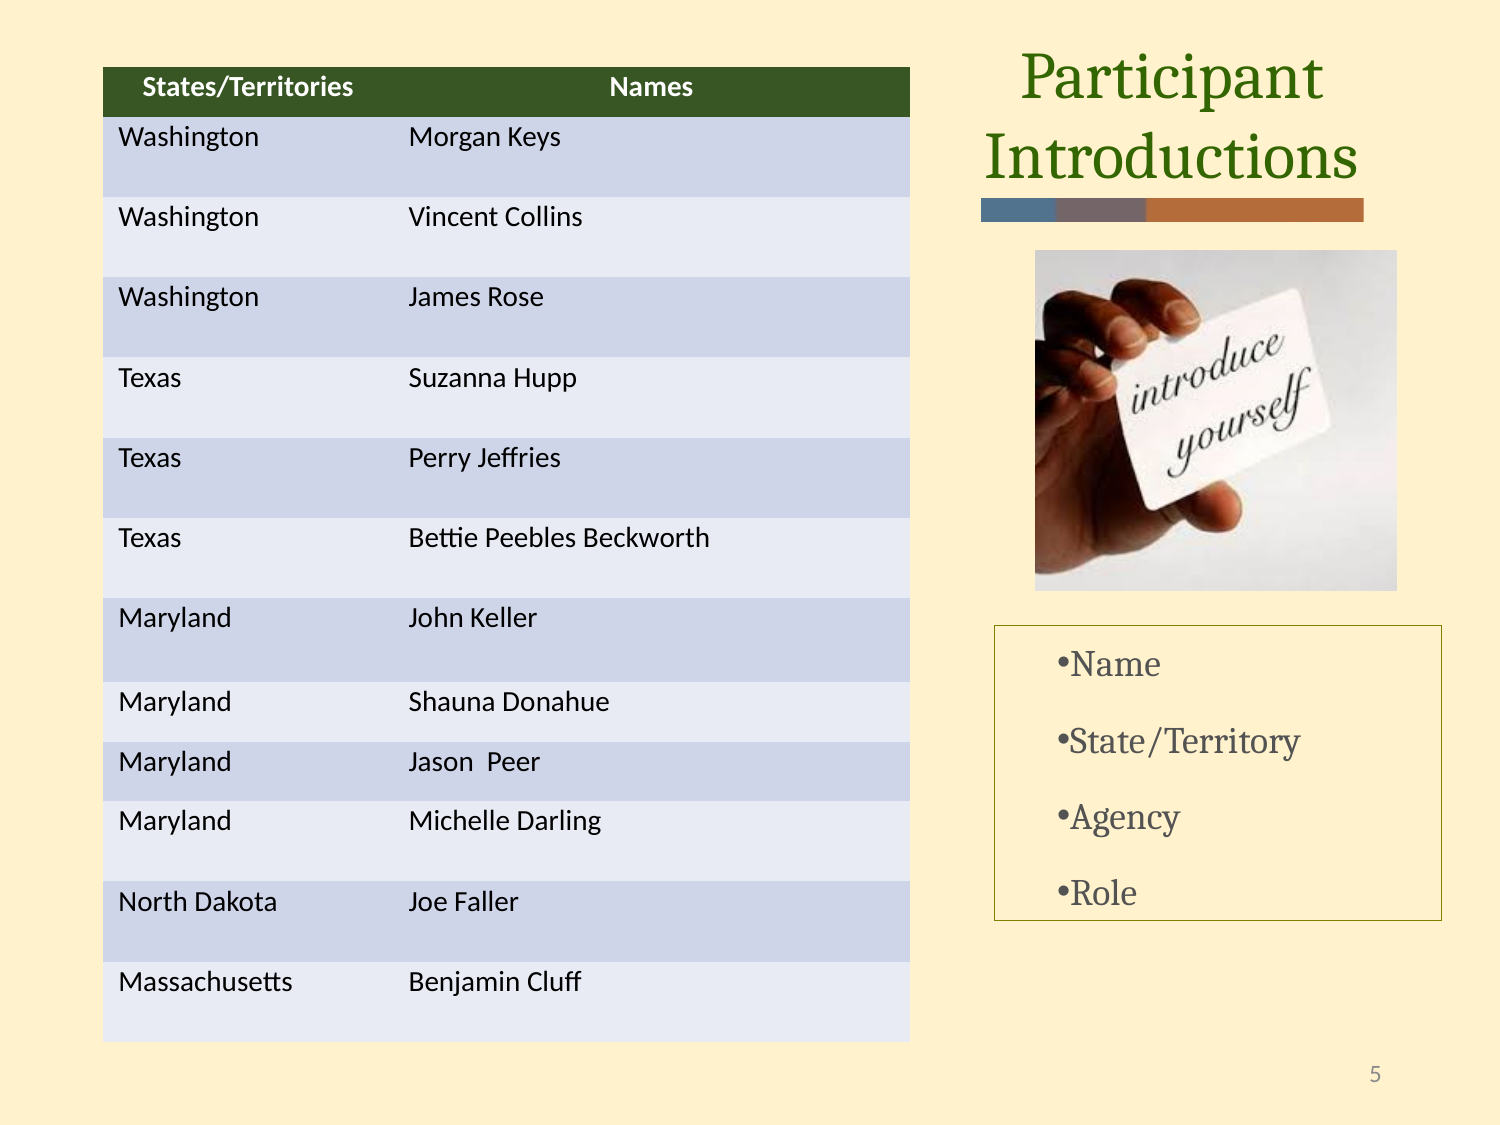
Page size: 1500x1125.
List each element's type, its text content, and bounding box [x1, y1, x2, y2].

table_cell Jason Peer [394, 742, 910, 801]
table_header Names [394, 67, 903, 117]
table_cell Texas [103, 518, 394, 598]
table_cell Suzanna Hupp [394, 357, 910, 438]
table_cell John Keller [394, 598, 910, 682]
table_cell James Rose [394, 277, 910, 357]
table_cell Shauna Donahue [394, 682, 910, 742]
table_cell Texas [103, 357, 394, 438]
table_cell Perry Jeffries [394, 438, 910, 518]
table_cell North Dakota [103, 881, 394, 962]
picture [1035, 250, 1397, 591]
table_cell Maryland [103, 801, 394, 881]
table_cell Michelle Darling [394, 801, 910, 881]
table_cell Washington [103, 277, 394, 357]
table_cell Washington [103, 197, 394, 277]
slide_number 5 [1059, 1042, 1397, 1103]
table_cell Maryland [103, 598, 394, 682]
table_header States/Territories [103, 67, 394, 117]
table_cell Massachusetts [103, 962, 394, 1042]
table_cell Morgan Keys [394, 117, 903, 197]
table_cell Bettie Peebles Beckworth [394, 518, 910, 598]
text_box Participant Introductions [903, 24, 1441, 199]
text_box Name State/Territory Agency Role [994, 625, 1442, 921]
table_cell Vincent Collins [394, 197, 910, 277]
table_cell Maryland [103, 742, 394, 801]
table_cell Washington [103, 117, 394, 197]
table_cell Maryland [103, 682, 394, 742]
table_cell Benjamin Cluff [394, 962, 910, 1042]
table_cell Joe Faller [394, 881, 910, 962]
table_cell Texas [103, 438, 394, 518]
picture [980, 198, 1364, 222]
